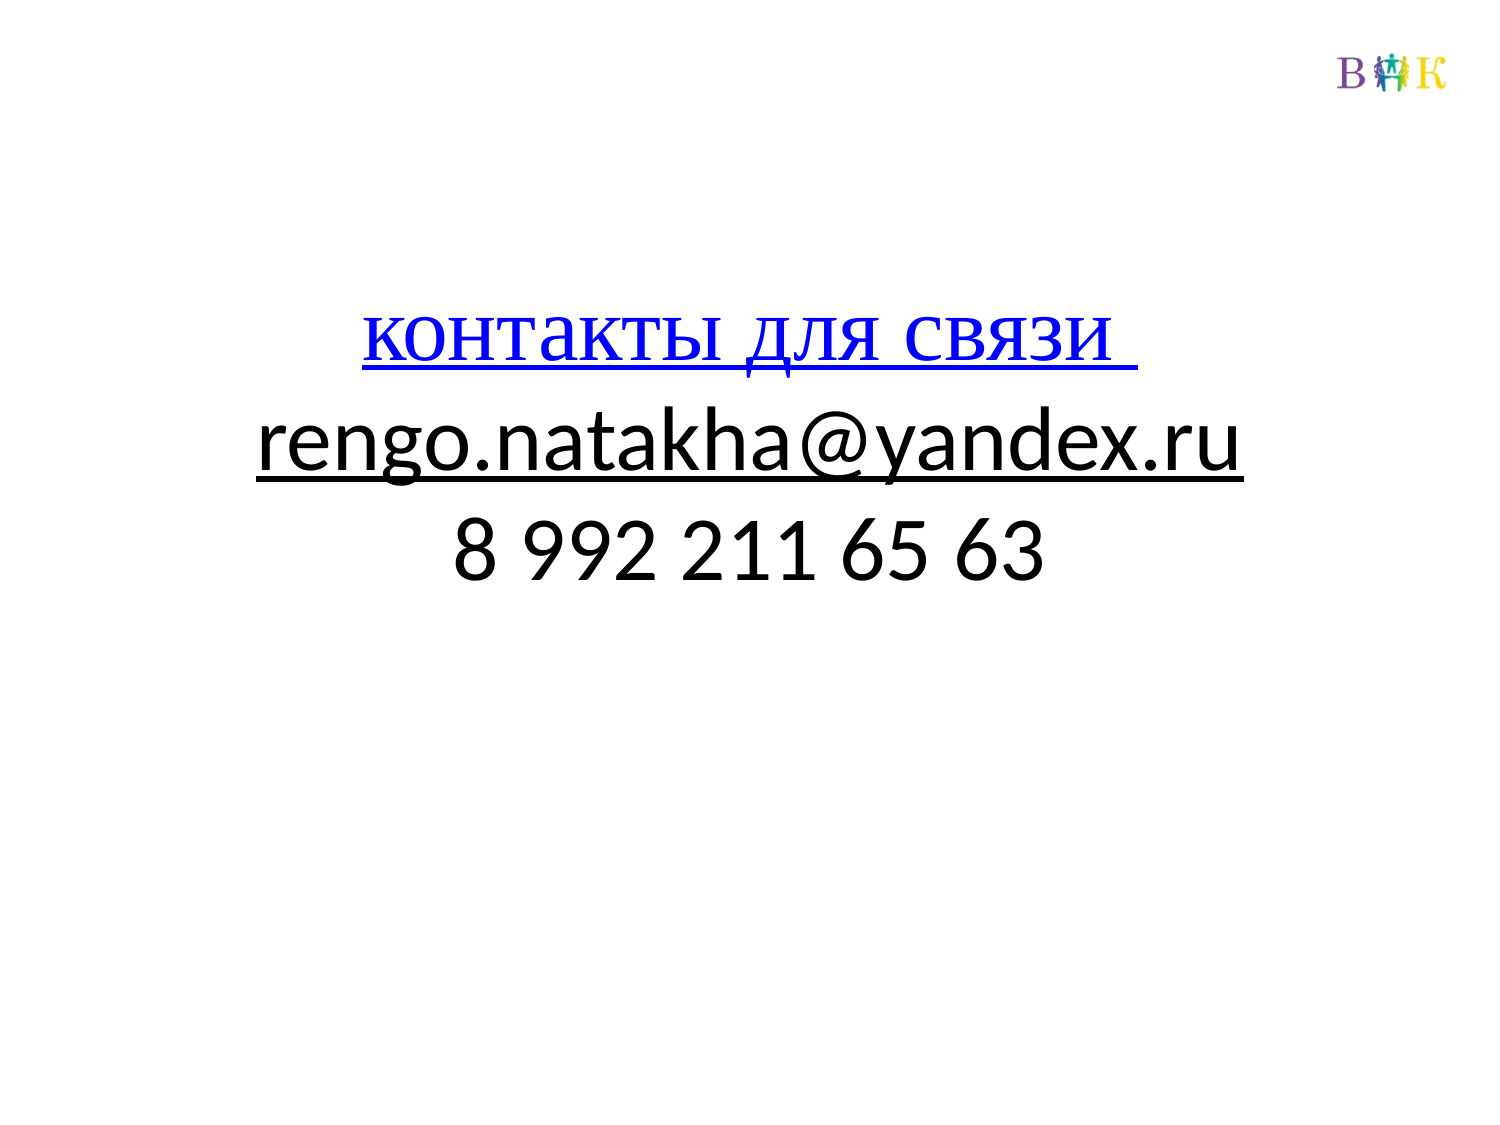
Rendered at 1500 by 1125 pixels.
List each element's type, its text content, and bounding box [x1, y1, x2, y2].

title контакты для связи rengo.natakha@yandex.ru 8 992 211 65 63 [75, 45, 1425, 823]
picture [1328, 46, 1459, 98]
